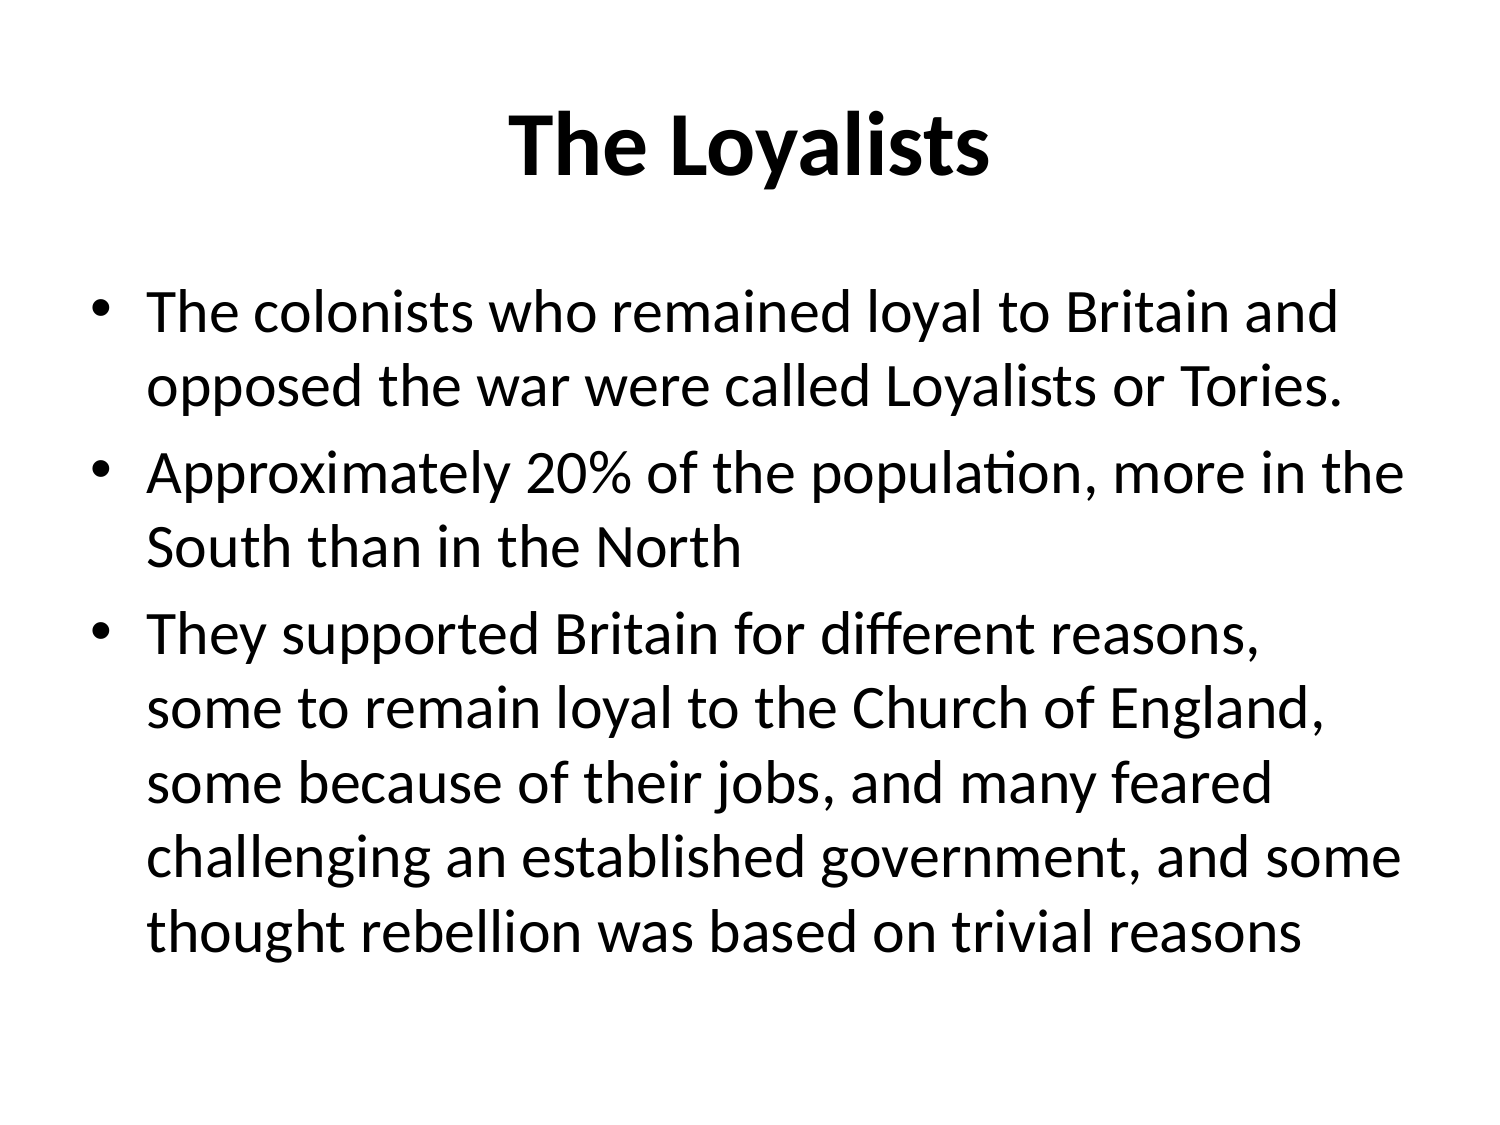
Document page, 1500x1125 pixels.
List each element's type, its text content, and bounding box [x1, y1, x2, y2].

title The Loyalists [75, 45, 1425, 233]
list The colonists who remained loyal to Britain and opposed the war were called Loyalists or Tories. Approximately 20% of the population, more in the South than in the North They supported Britain for different reasons, some to remain loyal to the Church of England, some because of their jobs, and many feared challenging an established government, and some thought rebellion was based on trivial reasons [75, 262, 1425, 1005]
